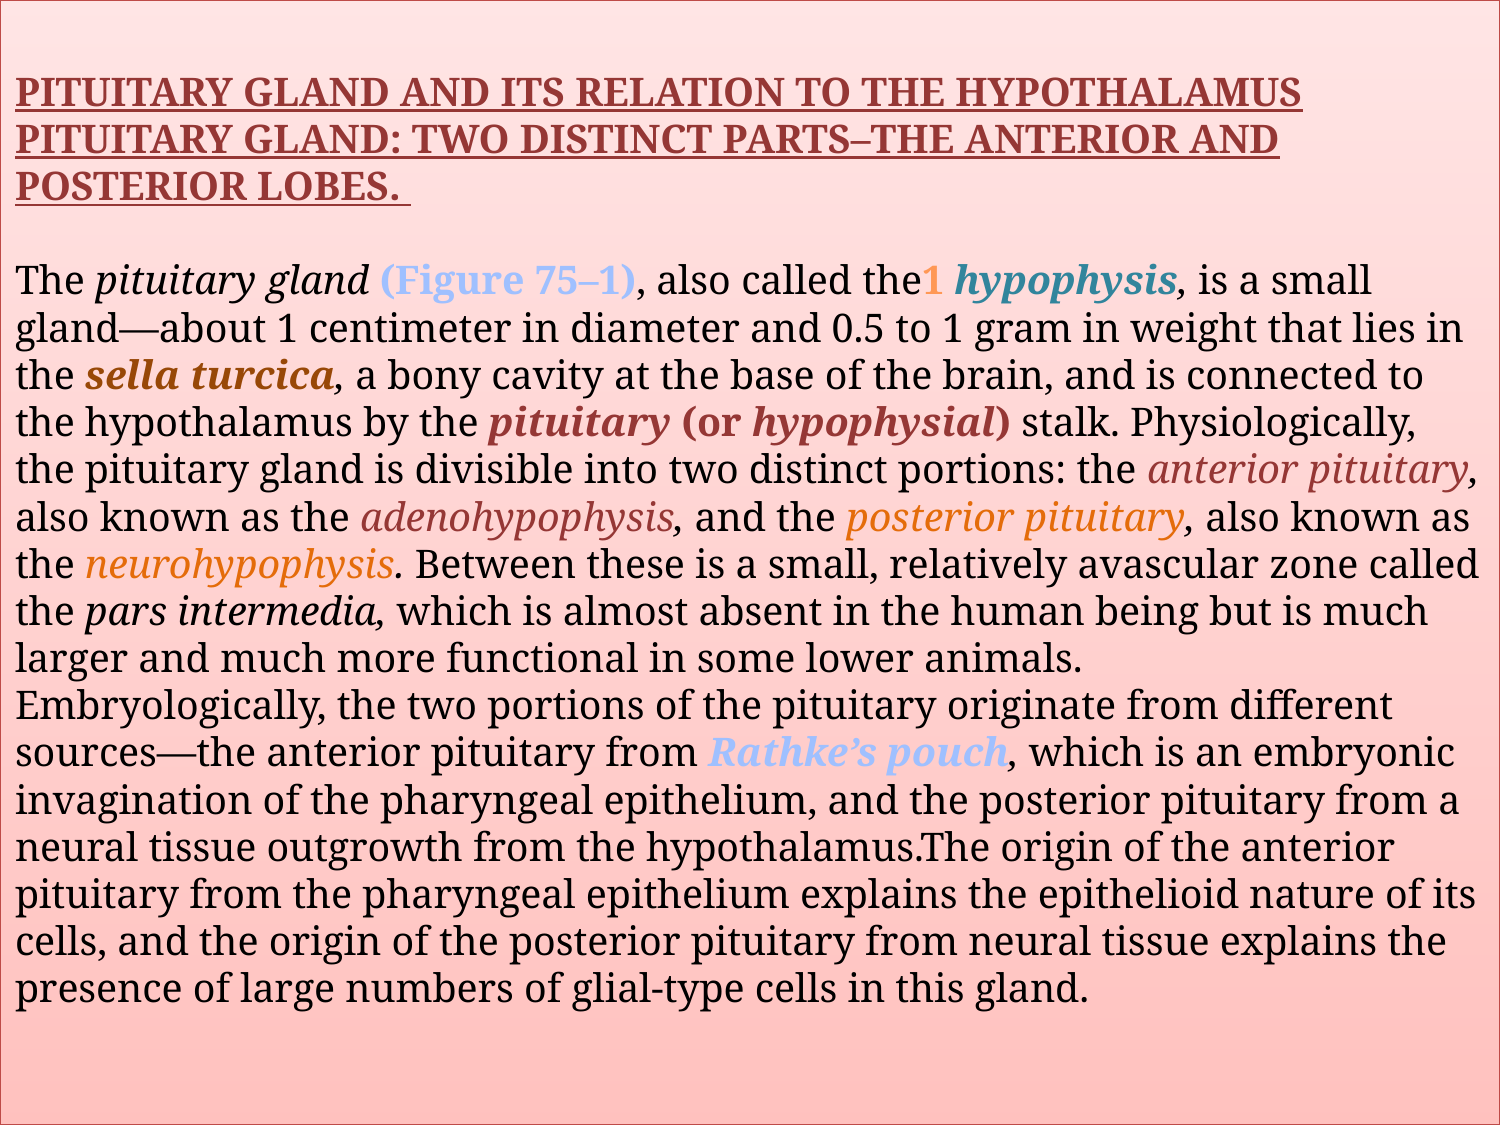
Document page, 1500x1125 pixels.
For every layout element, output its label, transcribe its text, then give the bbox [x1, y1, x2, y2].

title Pituitary Gland and Its Relation to the Hypothalamus Pituitary Gland: Two Distinct Parts–The Anterior and Posterior Lobes. The pituitary gland (Figure 75–1), also called the1 hypophysis, is a small gland—about 1 centimeter in diameter and 0.5 to 1 gram in weight that lies in the sella turcica, a bony cavity at the base of the brain, and is connected to the hypothalamus by the pituitary (or hypophysial) stalk. Physiologically, the pituitary gland is divisible into two distinct portions: the anterior pituitary, also known as the adenohypophysis, and the posterior pituitary, also known as the neurohypophysis. Between these is a small, relatively avascular zone called the pars intermedia, which is almost absent in the human being but is much larger and much more functional in some lower animals. Embryologically, the two portions of the pituitary originate from different sources—the anterior pituitary from Rathke’s pouch, which is an embryonic invagination of the pharyngeal epithelium, and the posterior pituitary from a neural tissue outgrowth from the hypothalamus.The origin of the anterior pituitary from the pharyngeal epithelium explains the epithelioid nature of its cells, and the origin of the posterior pituitary from neural tissue explains the presence of large numbers of glial-type cells in this gland. [0, 0, 1500, 1125]
